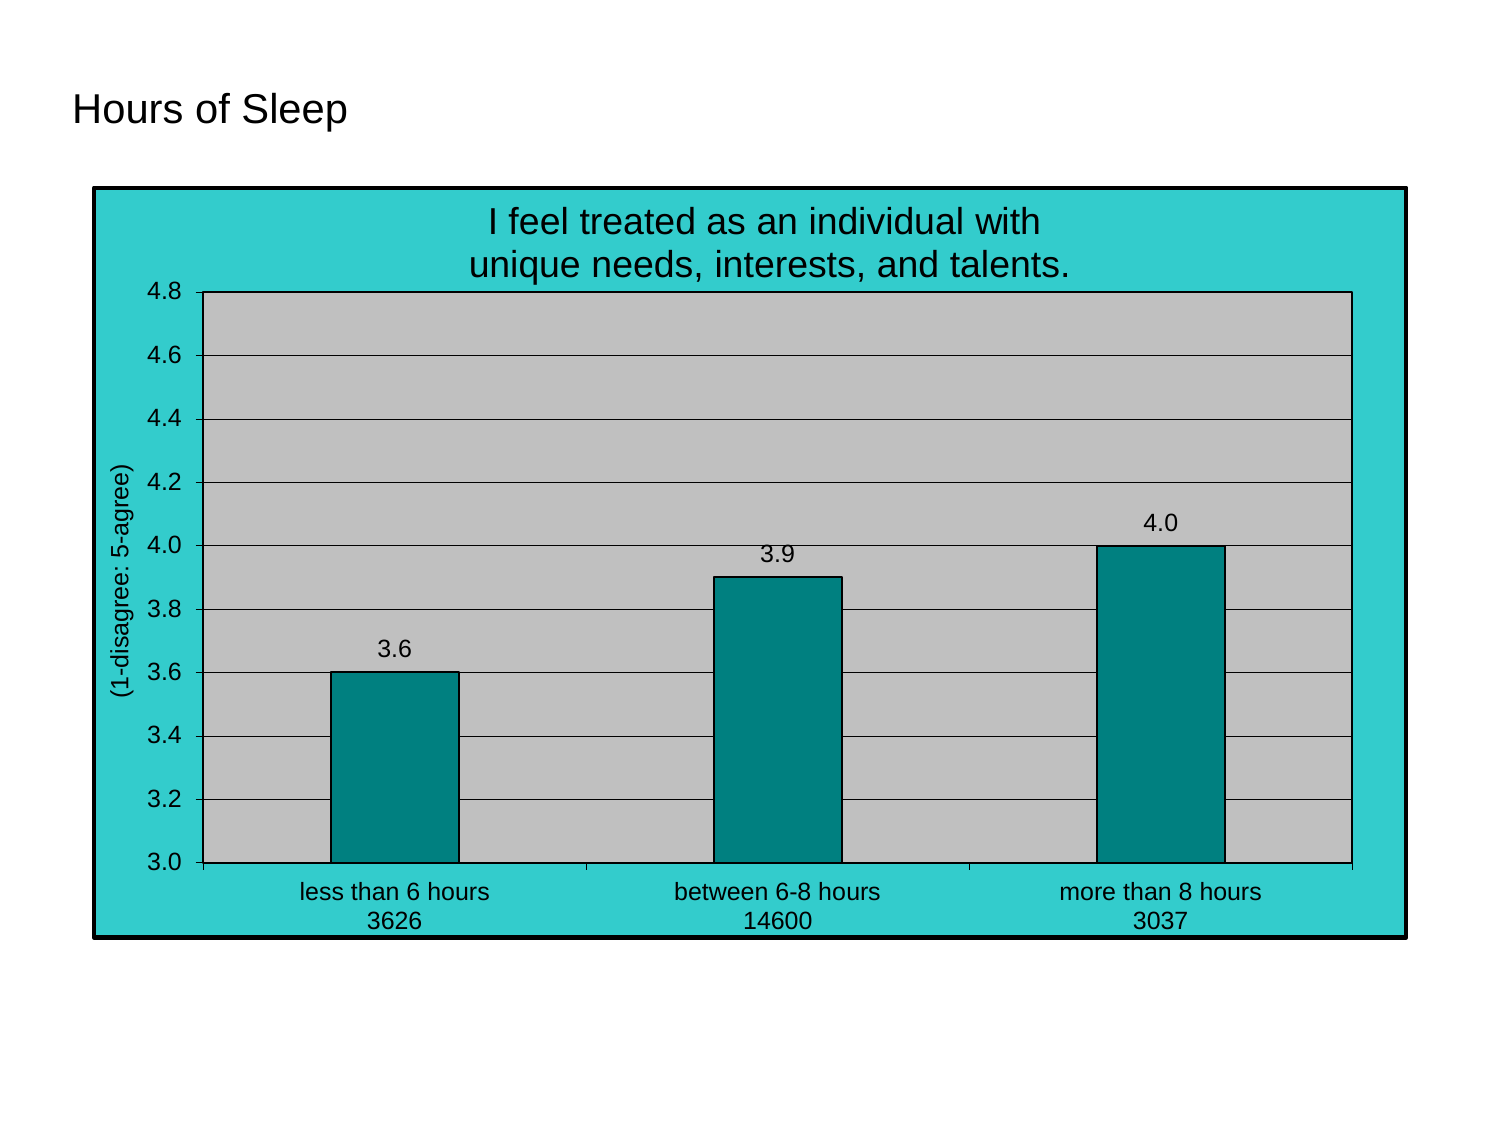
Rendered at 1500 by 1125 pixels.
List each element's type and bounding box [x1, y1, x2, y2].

picture [91, 185, 1409, 940]
